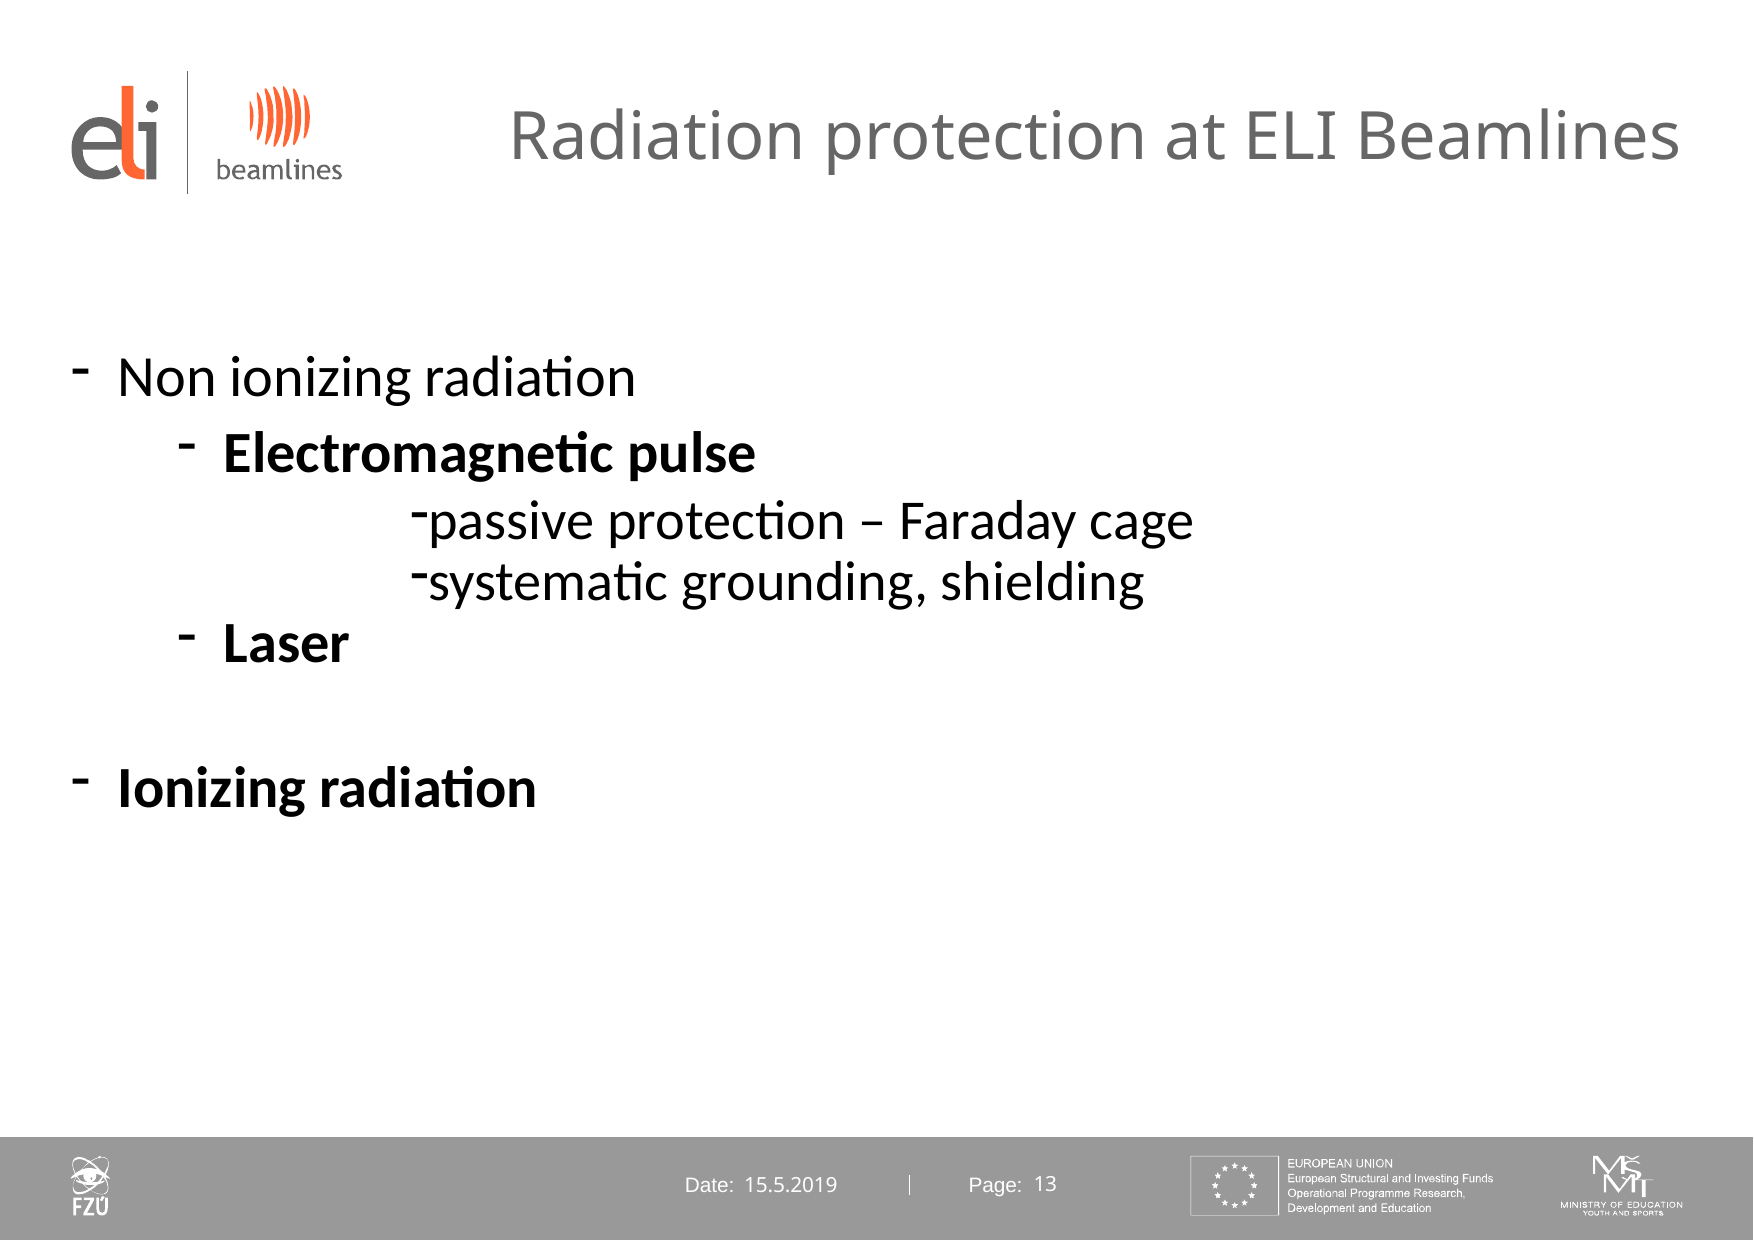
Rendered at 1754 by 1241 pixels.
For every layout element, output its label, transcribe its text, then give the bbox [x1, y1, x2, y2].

slide_number 13 [1027, 1155, 1087, 1215]
list Non ionizing radiation Electromagnetic pulse passive protection – Faraday cage systematic grounding, shielding Laser Ionizing radiation [70, 253, 1684, 1069]
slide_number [738, 1155, 869, 1215]
title Radiation protection at ELI Beamlines [412, 44, 1684, 222]
